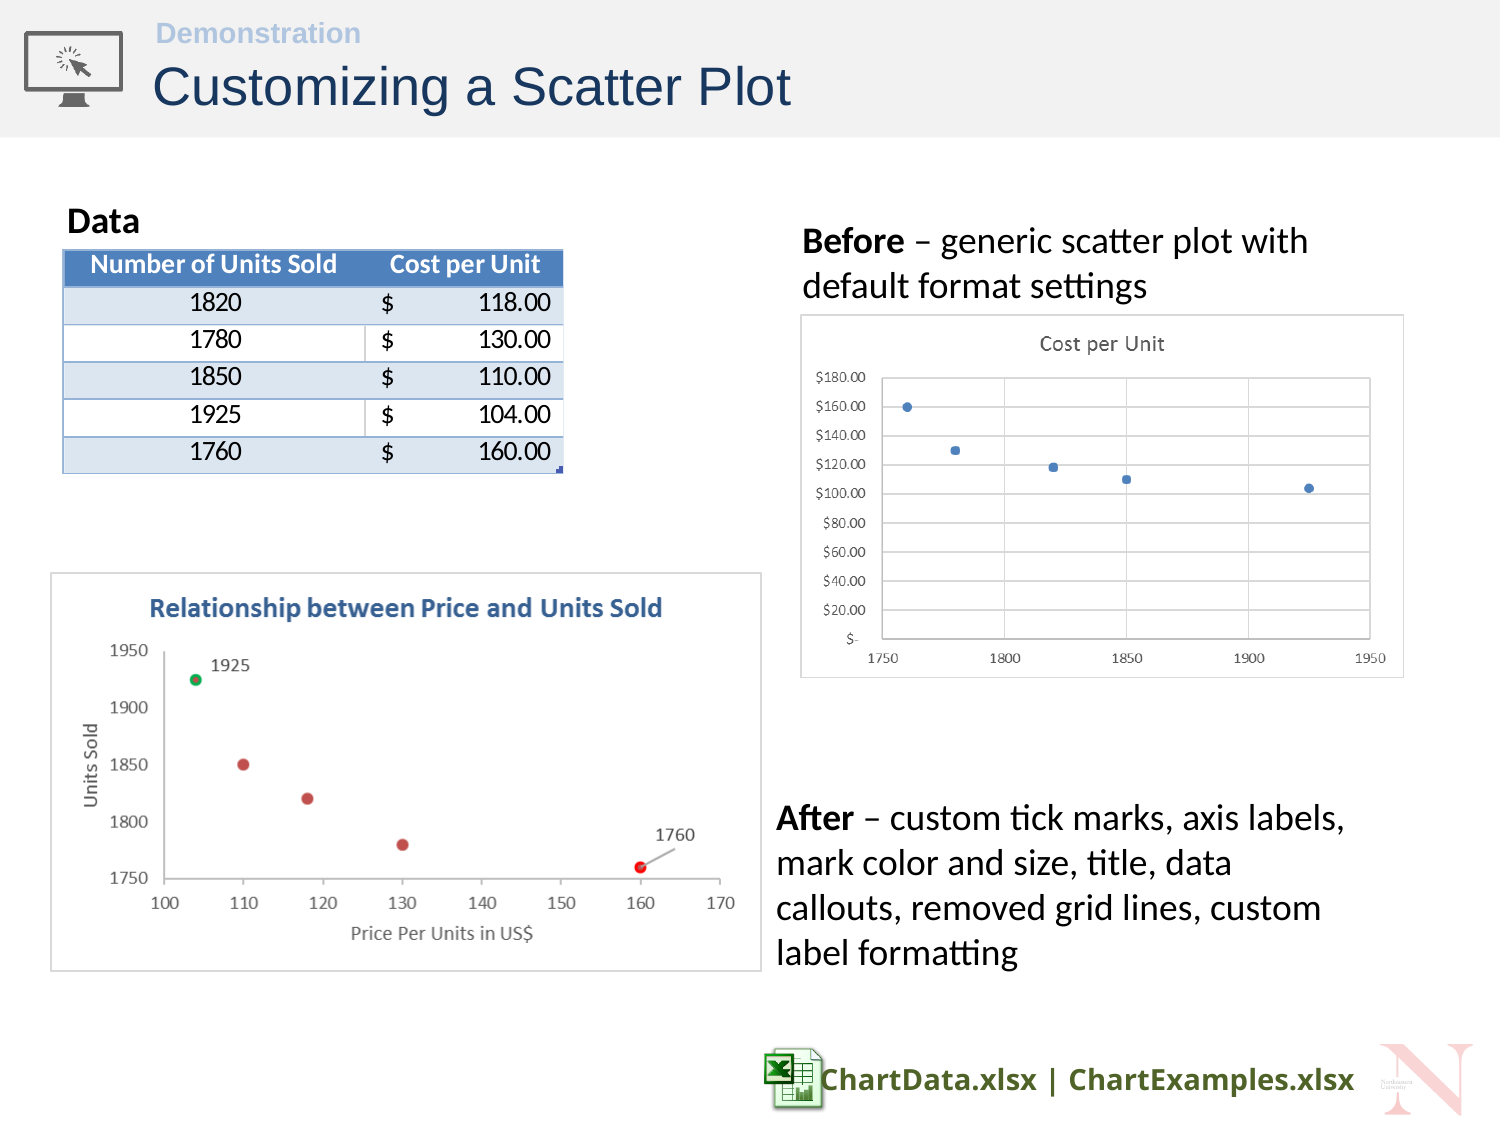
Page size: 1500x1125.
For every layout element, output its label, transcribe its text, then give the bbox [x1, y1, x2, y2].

picture [762, 1045, 831, 1114]
text_box Before – generic scatter plot with default format settings [787, 208, 1403, 314]
picture [62, 248, 566, 476]
title Customizing a Scatter Plot [137, 49, 1463, 120]
text_box ChartData.xlsx | ChartExamples.xlsx [835, 1054, 1371, 1104]
text_box After – custom tick marks, axis labels, mark color and size, title, data callouts, removed grid lines, custom label formatting [761, 785, 1377, 981]
picture [799, 314, 1404, 678]
text_box Data [52, 188, 156, 249]
picture [24, 31, 123, 107]
picture [50, 572, 762, 972]
